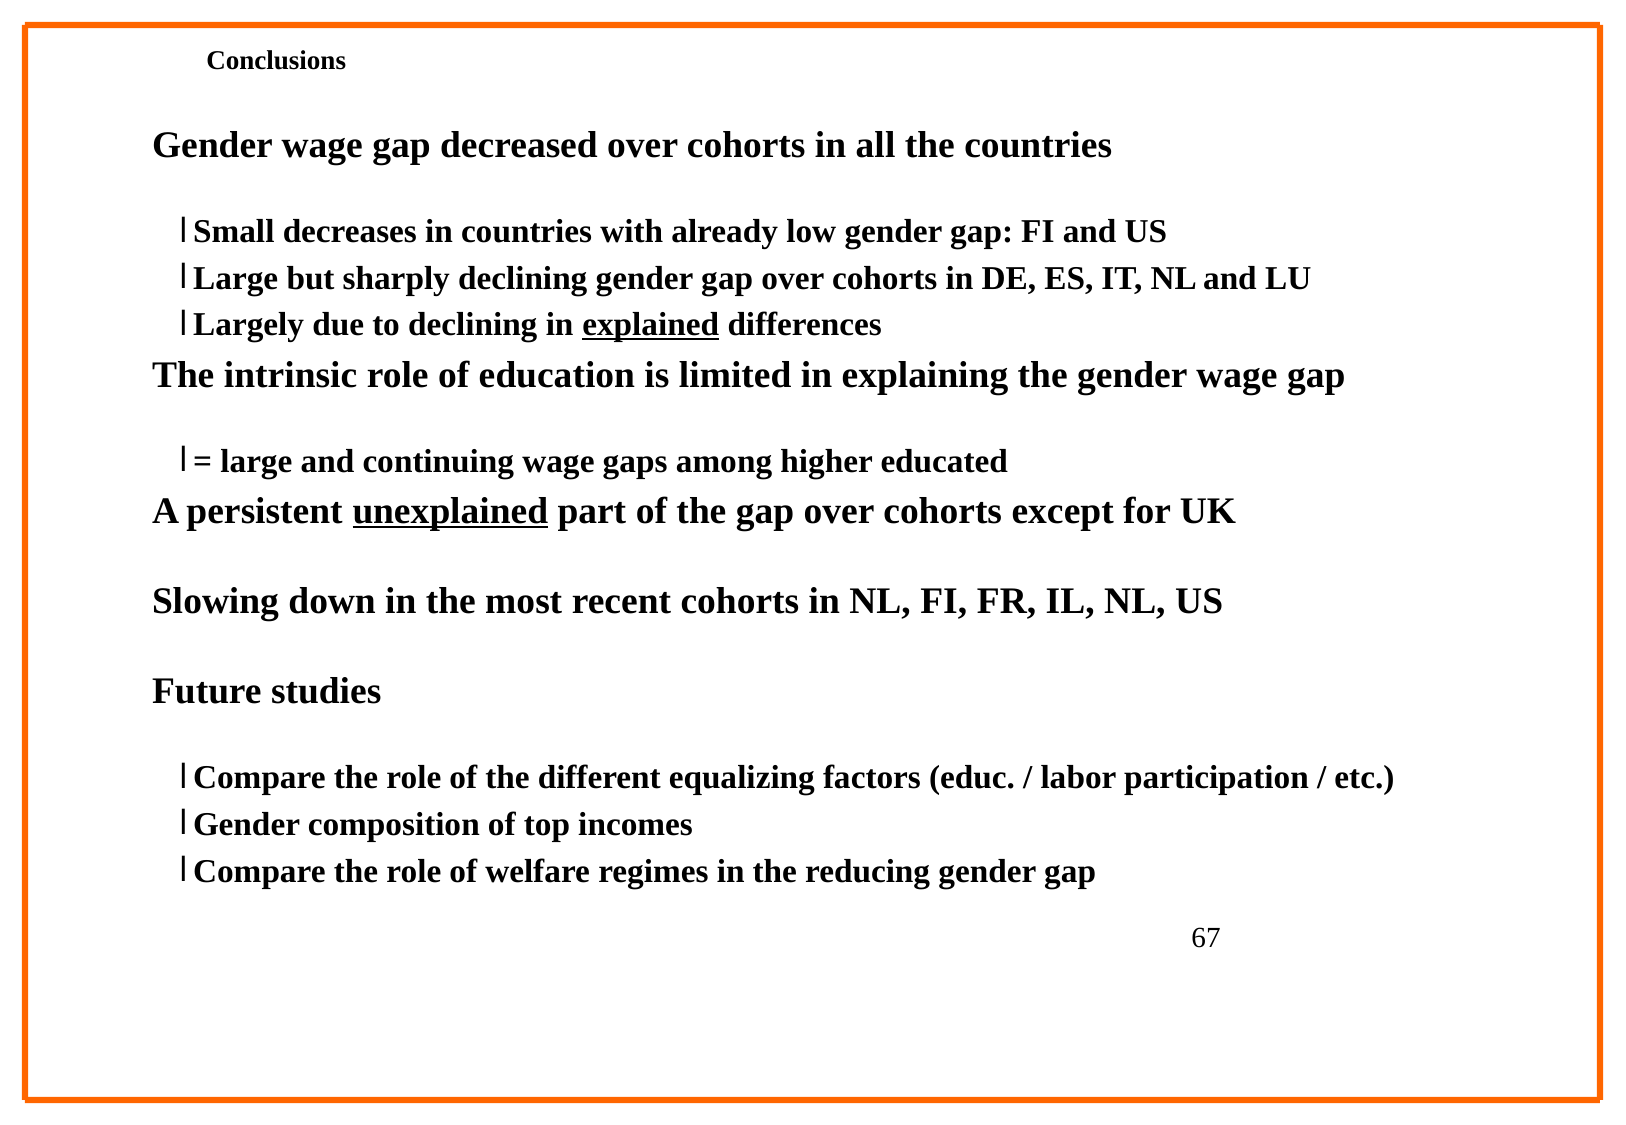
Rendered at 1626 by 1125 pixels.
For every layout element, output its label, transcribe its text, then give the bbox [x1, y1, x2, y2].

list Gender wage gap decreased over cohorts in all the countries Small decreases in countries with already low gender gap: FI and US Large but sharply declining gender gap over cohorts in DE, ES, IT, NL and LU Largely due to declining in explained differences The intrinsic role of education is limited in explaining the gender wage gap = large and continuing wage gaps among higher educated A persistent unexplained part of the gap over cohorts except for UK Slowing down in the most recent cohorts in NL, FI, FR, IL, NL, US Future studies Compare the role of the different equalizing factors (educ. / labor participation / etc.) Gender composition of top incomes Compare the role of welfare regimes in the reducing gender gap [139, 113, 1474, 748]
title Conclusions [193, 32, 1416, 86]
slide_number 67 [1145, 910, 1237, 960]
